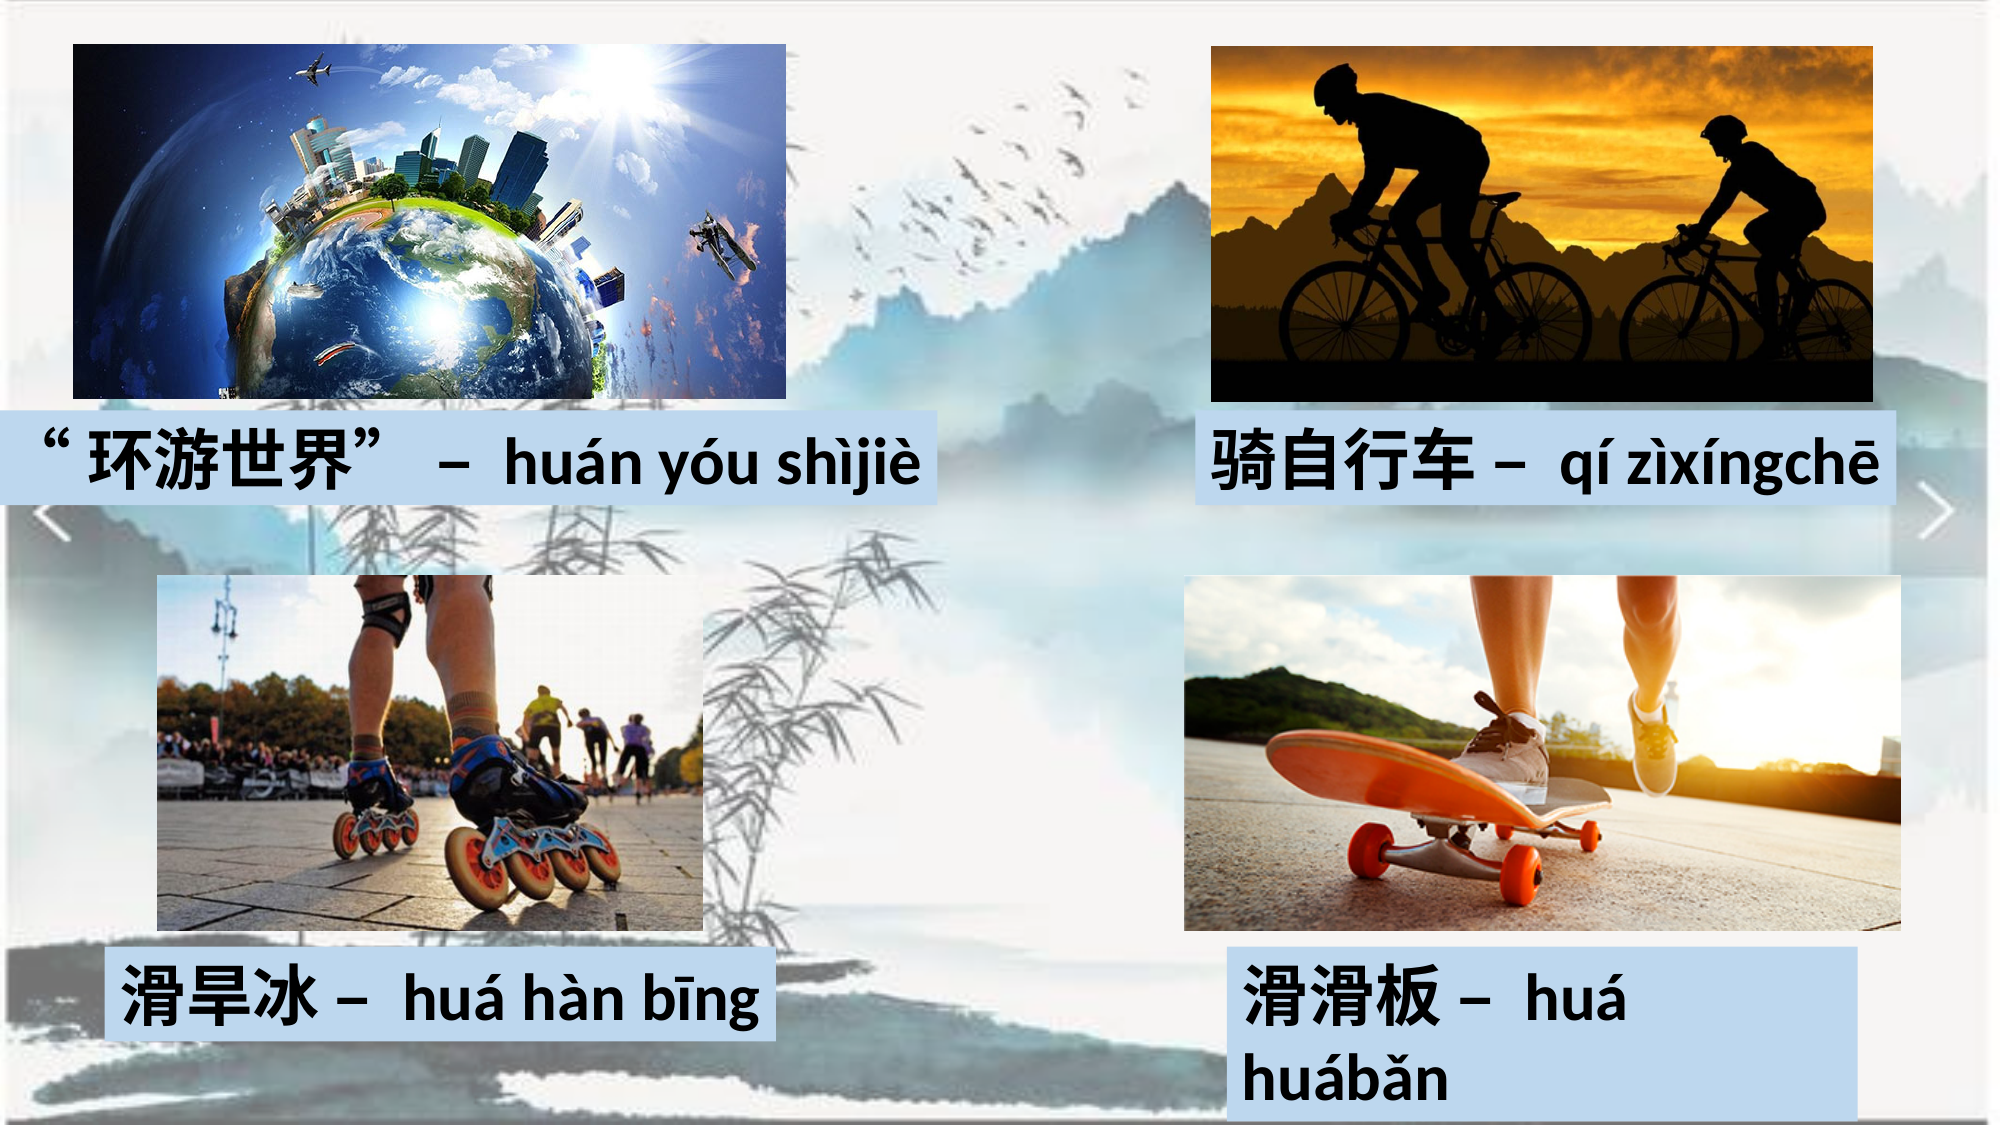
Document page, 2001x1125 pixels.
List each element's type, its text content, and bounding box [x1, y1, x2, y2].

picture [1184, 575, 1901, 931]
text_box 骑自行车 – qí zìxíngchē [1195, 410, 1897, 506]
text_box 滑旱冰 – huá hàn bīng [104, 946, 776, 1042]
picture [1211, 46, 1873, 402]
text_box 滑滑板 – huá huábǎn [1226, 946, 1858, 1122]
picture [73, 44, 786, 400]
text_box “环游世界” – huán yóu shìjiè [0, 410, 938, 506]
picture [157, 575, 703, 931]
